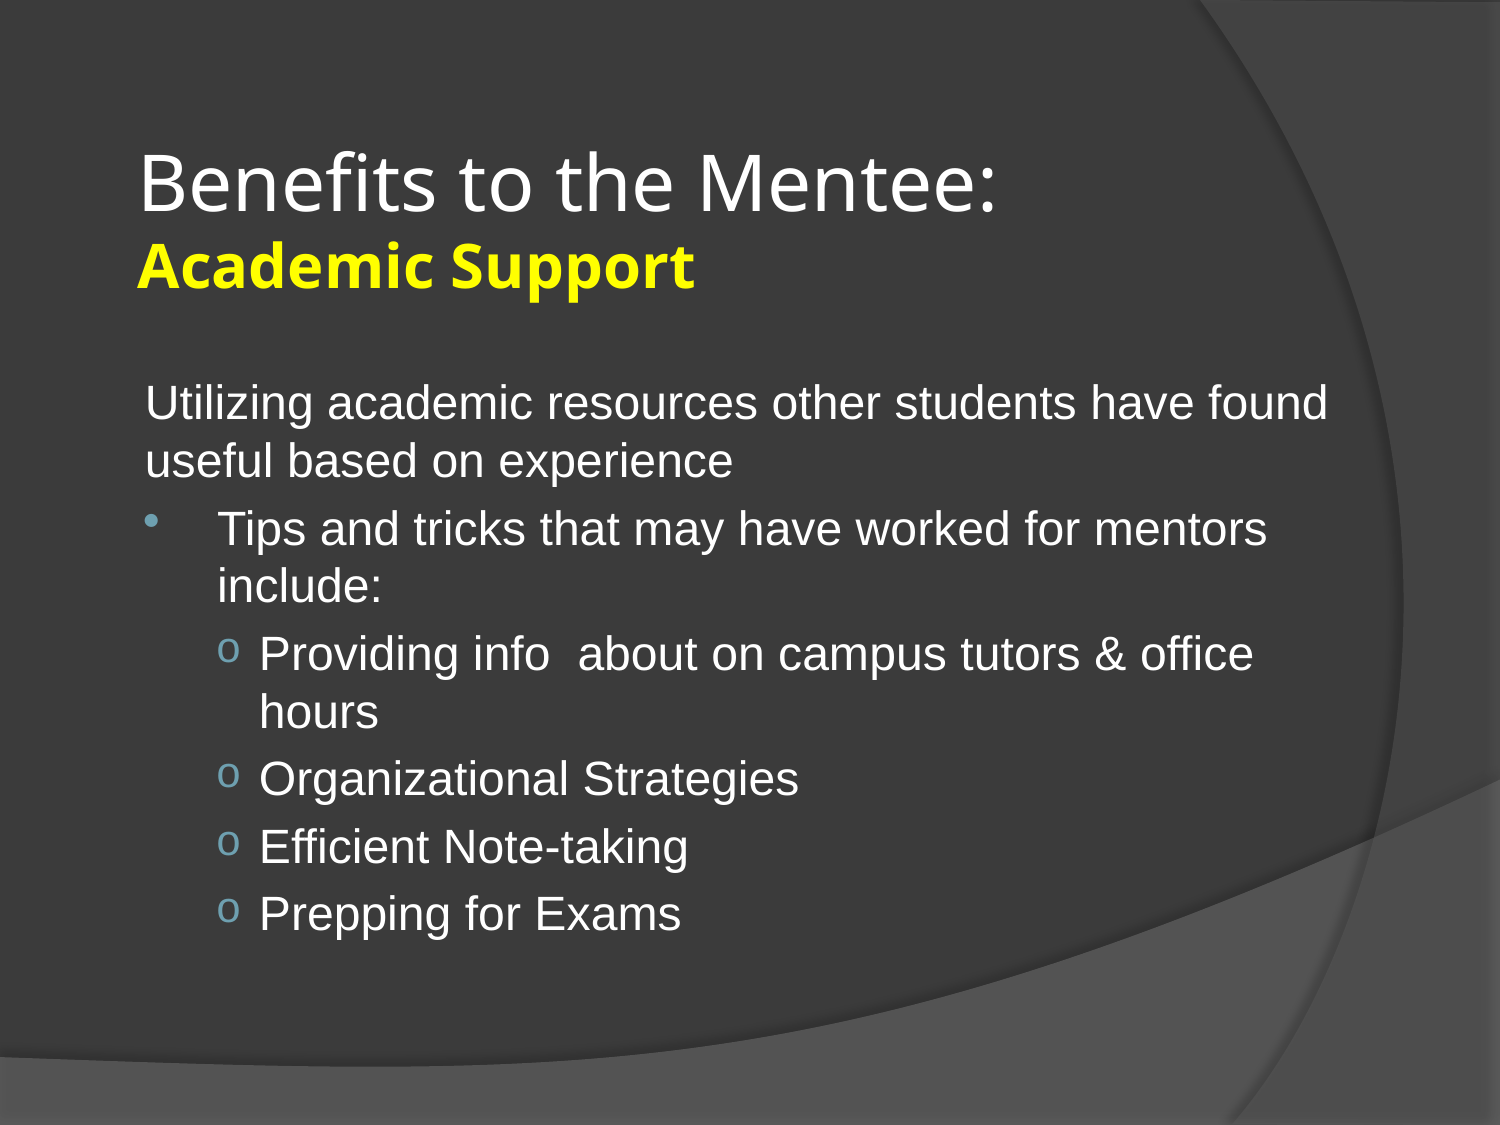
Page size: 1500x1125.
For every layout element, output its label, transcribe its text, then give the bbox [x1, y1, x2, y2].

list Utilizing academic resources other students have found useful based on experience Tips and tricks that may have worked for mentors include: Providing info about on campus tutors & office hours Organizational Strategies Efficient Note-taking Prepping for Exams [130, 364, 1346, 954]
title Benefits to the Mentee: Academic Support [130, 125, 1312, 308]
text_box [658, 561, 1206, 877]
